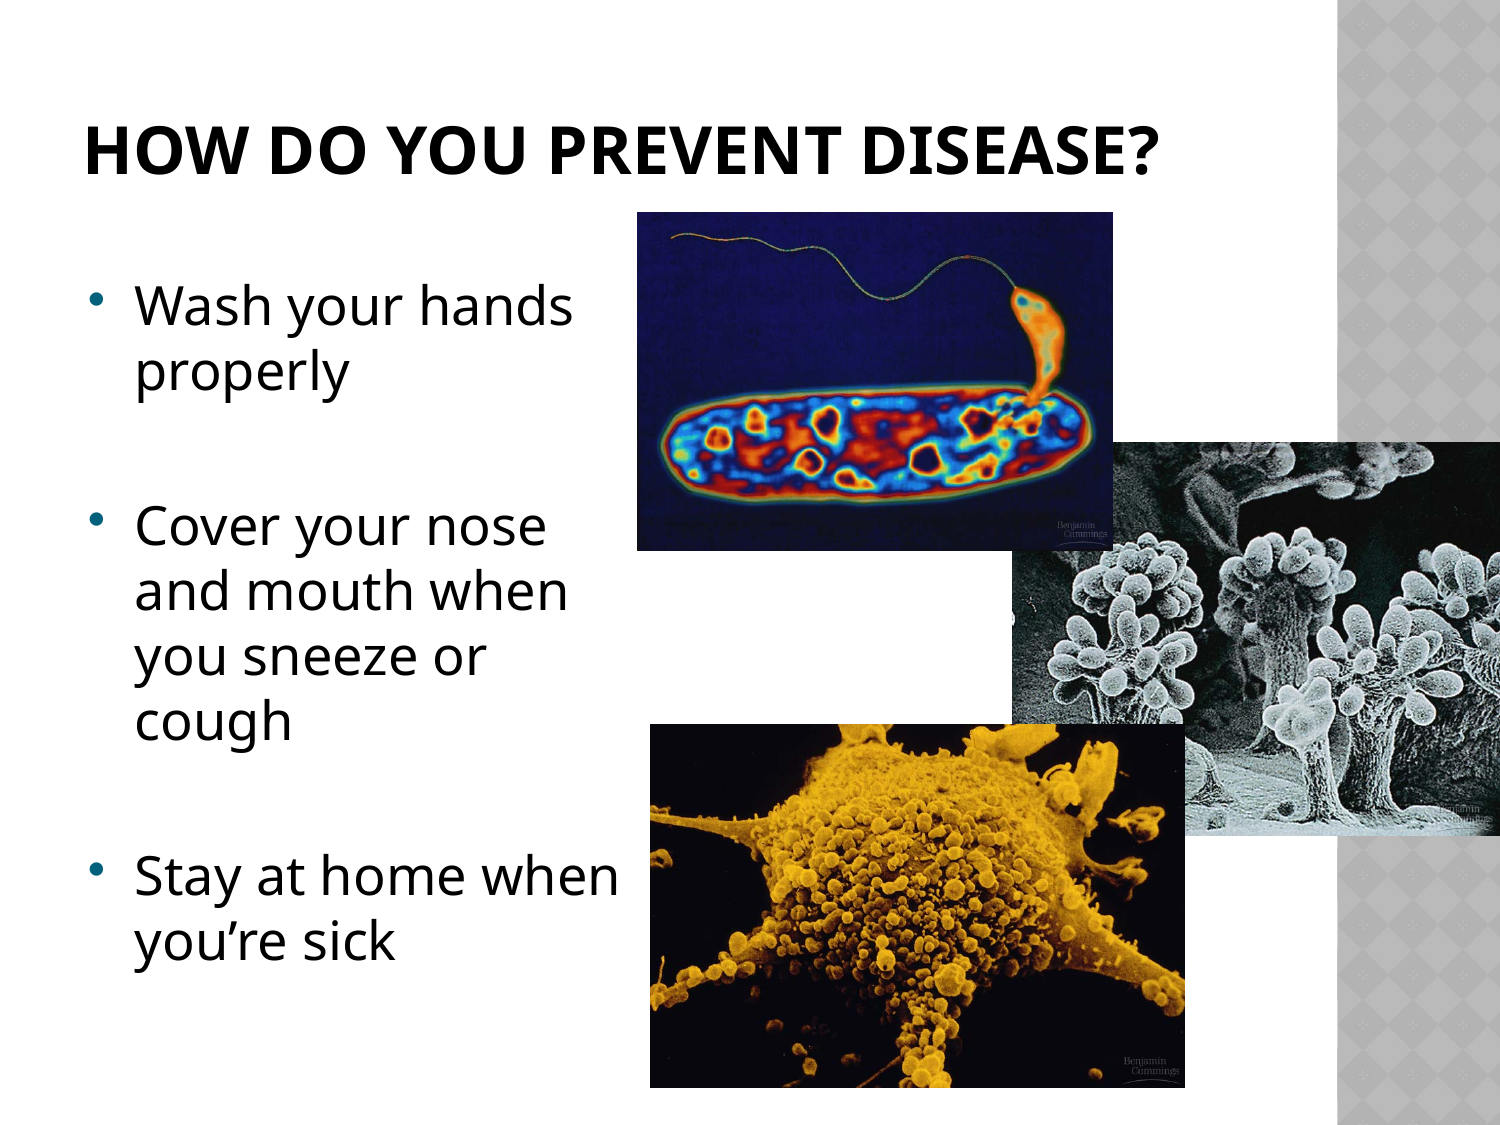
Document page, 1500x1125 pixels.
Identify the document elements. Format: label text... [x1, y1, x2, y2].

list Wash your hands properly Cover your nose and mouth when you sneeze or cough Stay at home when you’re sick [75, 264, 663, 1059]
title How do you prevent disease? [75, 52, 1313, 188]
picture [649, 442, 1500, 1088]
picture [637, 212, 1113, 552]
